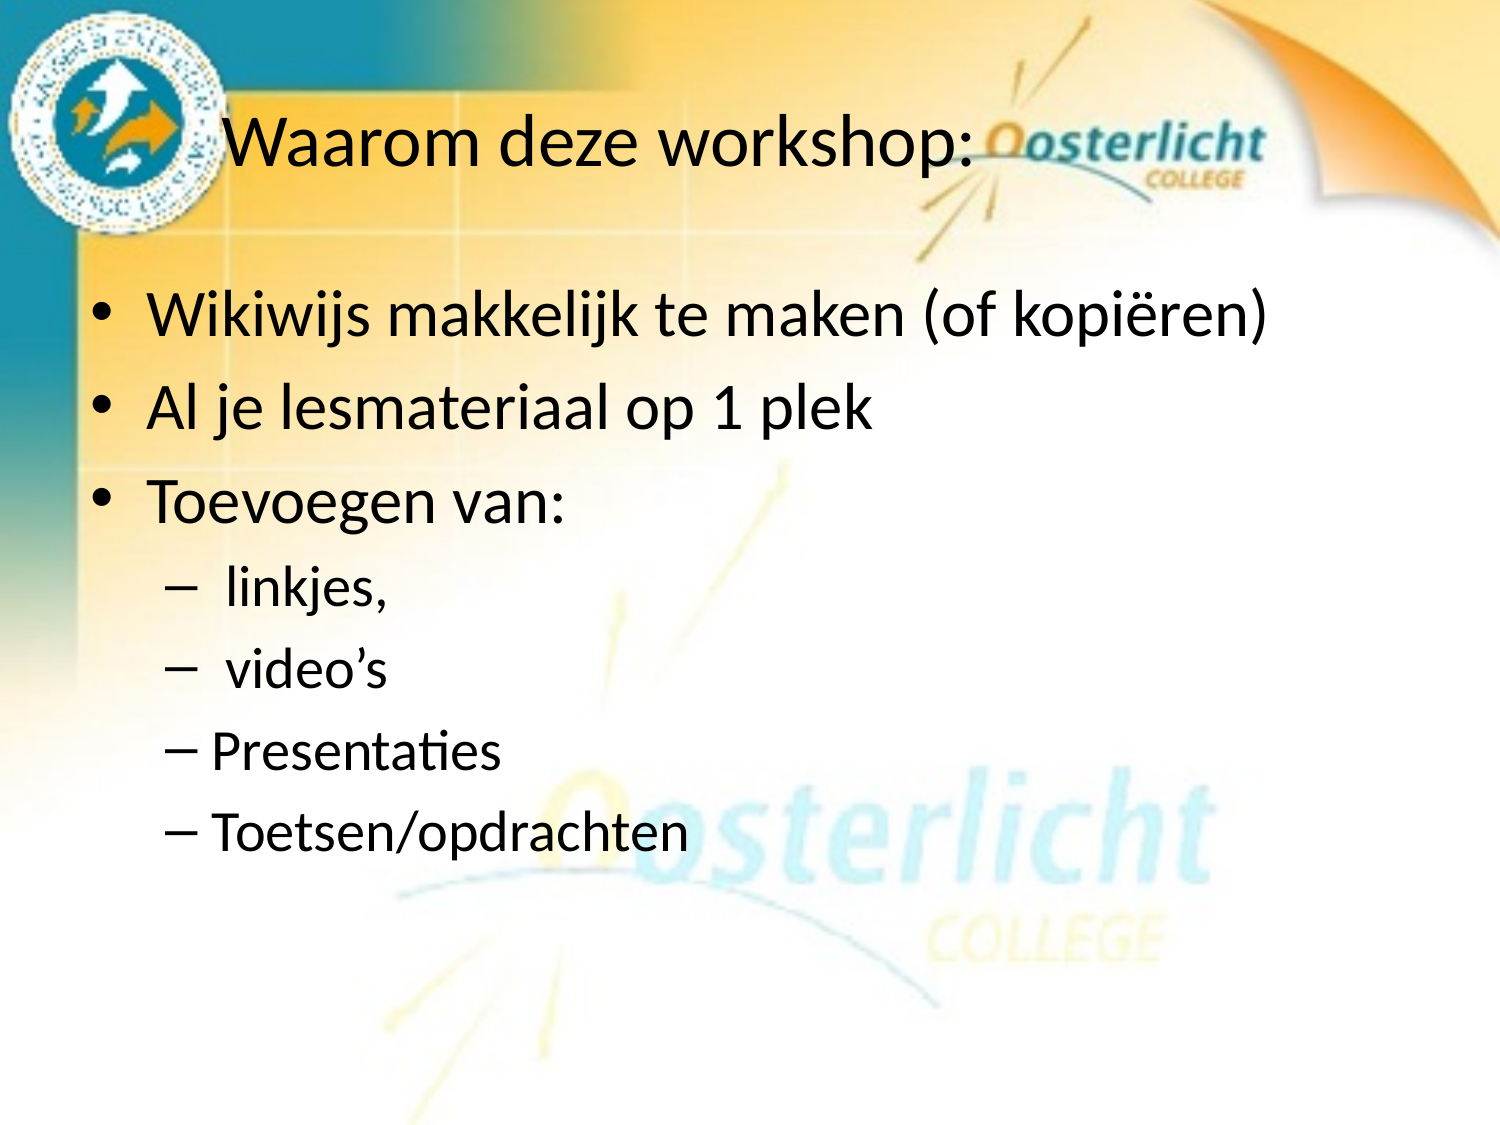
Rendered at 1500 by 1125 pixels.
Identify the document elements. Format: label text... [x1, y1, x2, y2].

title Waarom deze workshop: [206, 42, 1500, 231]
picture [0, 0, 1500, 1125]
list Wikiwijs makkelijk te maken (of kopiëren) Al je lesmateriaal op 1 plek Toevoegen van: linkjes, video’s Presentaties Toetsen/opdrachten [75, 262, 1425, 1005]
